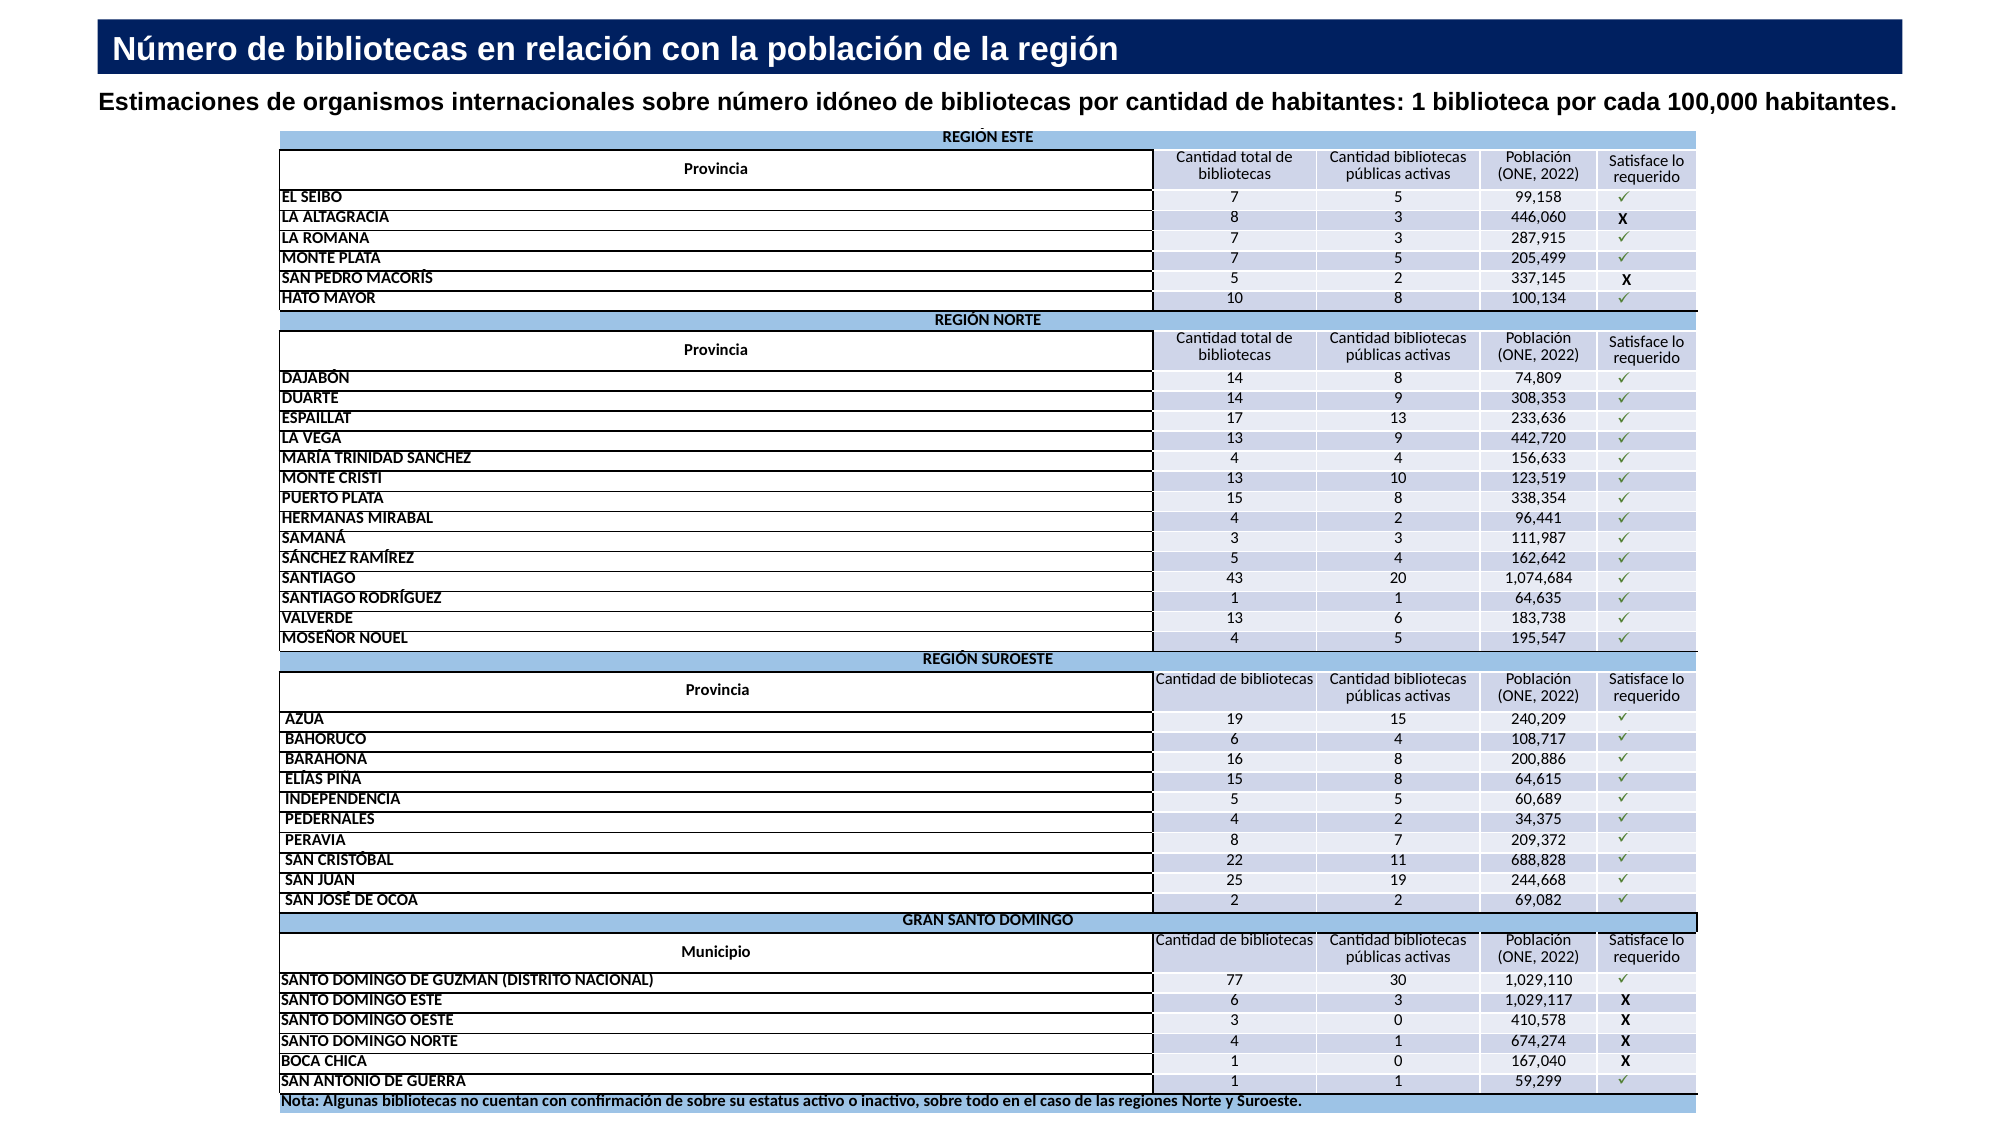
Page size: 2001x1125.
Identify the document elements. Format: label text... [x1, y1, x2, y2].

table_cell [1598, 874, 1696, 892]
table_cell 64,635 [1481, 592, 1596, 611]
table_cell 7 [1317, 833, 1479, 852]
table_cell 1 [1154, 592, 1316, 611]
table_cell Nota: Algunas bibliotecas no cuentan con confirmación de sobre su estatus activo o inactivo, sobre todo en el caso de las regiones Norte y Suroeste. [280, 1095, 1696, 1113]
table_cell SANTO DOMINGO NORTE [280, 1034, 1152, 1053]
table_cell 1,074,684 [1481, 572, 1596, 591]
table_cell 13 [1154, 472, 1316, 491]
table_cell [1598, 793, 1696, 811]
table_cell [1598, 231, 1696, 250]
table_cell [1598, 472, 1696, 491]
table_cell 69,082 [1481, 894, 1596, 912]
table_cell [1598, 372, 1696, 390]
table_cell X [1598, 272, 1696, 290]
table_cell 195,547 [1481, 632, 1596, 651]
table_cell 4 [1154, 632, 1316, 651]
table_cell 167,040 [1481, 1054, 1596, 1073]
table_cell 64,615 [1481, 773, 1596, 791]
table_cell 59,299 [1481, 1075, 1596, 1093]
table_cell Población (ONE, 2022) [1481, 934, 1596, 972]
table_cell 5 [1317, 793, 1479, 811]
table_cell [1598, 432, 1696, 450]
table_cell 1 [1154, 1054, 1316, 1073]
table_cell AZUA [280, 713, 1152, 731]
table_cell MONTE CRISTI [280, 472, 1152, 491]
table_cell 8 [1317, 773, 1479, 791]
table_cell MARÍA TRINIDAD SANCHEZ [280, 452, 1152, 470]
table_cell SANTO DOMINGO OESTE [280, 1014, 1152, 1033]
table_cell X [1598, 1034, 1696, 1053]
table_cell Provincia [280, 673, 1152, 711]
table_cell X [1598, 1054, 1696, 1073]
table_cell 162,642 [1481, 552, 1596, 571]
table_cell 3 [1317, 532, 1479, 551]
table_cell 3 [1317, 994, 1479, 1012]
table_cell Satisface lo requerido [1598, 332, 1696, 370]
table_cell LA ROMANA [280, 231, 1152, 250]
table_cell 200,886 [1481, 753, 1596, 771]
table_cell Cantidad bibliotecas públicas activas [1317, 934, 1479, 972]
table_cell X [1598, 1014, 1696, 1033]
table_cell LA VEGA [280, 432, 1152, 450]
table_cell Cantidad total de bibliotecas [1154, 151, 1316, 189]
table_cell DUARTE [280, 392, 1152, 410]
table_cell [1598, 733, 1696, 751]
table_cell EL SEIBO [280, 191, 1152, 210]
text_box Estimaciones de organismos internacionales sobre número idóneo de bibliotecas por cantidad de habitantes: 1 biblioteca por cada 100,000 habitantes. [83, 78, 1974, 123]
table_cell SAMANÁ [280, 532, 1152, 551]
table_cell 108,717 [1481, 733, 1596, 751]
table_cell [1598, 1075, 1696, 1093]
table_cell BARAHONA [280, 753, 1152, 771]
table_cell GRAN SANTO DOMINGO [280, 914, 1696, 932]
table_cell 1 [1317, 1034, 1479, 1053]
table_cell 446,060 [1481, 211, 1596, 230]
text_box Número de bibliotecas en relación con la población de la región [97, 19, 1903, 74]
table_cell 4 [1154, 1034, 1316, 1053]
table_cell 287,915 [1481, 231, 1596, 250]
table_cell Población (ONE, 2022) [1481, 151, 1596, 189]
table_cell SAN CRISTÓBAL [280, 854, 1152, 872]
table_cell 6 [1154, 994, 1316, 1012]
table_cell 77 [1154, 974, 1316, 992]
table_cell 1 [1317, 592, 1479, 611]
table_cell 3 [1317, 211, 1479, 230]
table_cell Población (ONE, 2022) [1481, 332, 1596, 370]
table_cell SAN JUAN [280, 874, 1152, 892]
table_cell 308,353 [1481, 392, 1596, 410]
table_cell Cantidad de bibliotecas [1154, 934, 1316, 972]
table_cell Provincia [280, 332, 1152, 370]
table_cell LA ALTAGRACIA [280, 211, 1152, 230]
table_cell 22 [1154, 854, 1316, 872]
table_cell SAN PEDRO MACORÍS [280, 272, 1152, 290]
table_cell [1598, 412, 1696, 430]
table_cell 9 [1317, 392, 1479, 410]
table_cell [1598, 532, 1696, 551]
table_cell [1598, 854, 1696, 872]
table_cell 16 [1154, 753, 1316, 771]
table_cell 205,499 [1481, 252, 1596, 270]
table_cell 100,134 [1481, 292, 1596, 310]
table_cell MOSEÑOR NOUEL [280, 632, 1152, 651]
table_cell 10 [1154, 292, 1316, 310]
table_cell 13 [1154, 432, 1316, 450]
table_cell 19 [1154, 713, 1316, 731]
table_cell 3 [1154, 1014, 1316, 1033]
table_cell 5 [1154, 793, 1316, 811]
table_cell 688,828 [1481, 854, 1596, 872]
table_cell 2 [1317, 813, 1479, 832]
table_cell 17 [1154, 412, 1316, 430]
table_header REGIÓN ESTE [280, 131, 1696, 149]
table_cell 0 [1317, 1054, 1479, 1073]
table_cell 6 [1154, 733, 1316, 751]
table_cell [1598, 773, 1696, 791]
table_cell 3 [1317, 231, 1479, 250]
table_cell 8 [1154, 833, 1316, 852]
table_cell 123,519 [1481, 472, 1596, 491]
table_cell 1 [1154, 1075, 1316, 1093]
table_cell 4 [1154, 813, 1316, 832]
table_cell 410,578 [1481, 1014, 1596, 1033]
table_cell 30 [1317, 974, 1479, 992]
table_cell 1,029,110 [1481, 974, 1596, 992]
table_cell 5 [1317, 252, 1479, 270]
table_cell 5 [1154, 272, 1316, 290]
table_cell 19 [1317, 874, 1479, 892]
table_cell [1598, 512, 1696, 531]
table_cell 7 [1154, 252, 1316, 270]
table_cell [1598, 552, 1696, 571]
table_cell 111,987 [1481, 532, 1596, 551]
table_cell 8 [1154, 211, 1316, 230]
table_cell [1598, 612, 1696, 631]
table_cell VALVERDE [280, 612, 1152, 631]
table_cell Satisface lo requerido [1598, 151, 1696, 189]
table_cell 4 [1317, 552, 1479, 571]
table_cell Satisface lo requerido [1598, 673, 1696, 711]
table_cell [1598, 191, 1696, 210]
table_cell 183,738 [1481, 612, 1596, 631]
table_cell X [1598, 994, 1696, 1012]
table_cell 13 [1154, 612, 1316, 631]
table_cell 5 [1154, 552, 1316, 571]
table_cell 13 [1317, 412, 1479, 430]
table_cell 10 [1317, 472, 1479, 491]
table_cell INDEPENDENCIA [280, 793, 1152, 811]
table_cell 14 [1154, 392, 1316, 410]
table_cell 233,636 [1481, 412, 1596, 430]
table_cell [1598, 753, 1696, 771]
table_cell PERAVIA [280, 833, 1152, 852]
table_cell 15 [1154, 773, 1316, 791]
table_cell 43 [1154, 572, 1316, 591]
table_cell SANTO DOMINGO DE GUZMAN (DISTRITO NACIONAL) [280, 974, 1152, 992]
table_cell 74,809 [1481, 372, 1596, 390]
table_cell 244,668 [1481, 874, 1596, 892]
table_cell 4 [1154, 452, 1316, 470]
table_cell Municipio [280, 934, 1152, 972]
table_cell 25 [1154, 874, 1316, 892]
table_cell Satisface lo requerido [1598, 934, 1696, 972]
table_cell [1598, 592, 1696, 611]
table_cell [1598, 452, 1696, 470]
table_cell [1598, 572, 1696, 591]
table_cell Provincia [280, 151, 1152, 189]
table_cell X [1598, 211, 1696, 230]
table_cell Cantidad bibliotecas públicas activas [1317, 332, 1479, 370]
table_cell MONTE PLATA [280, 252, 1152, 270]
table_cell SANTO DOMINGO ESTE [280, 994, 1152, 1012]
table_cell [1598, 813, 1696, 832]
table_cell PUERTO PLATA [280, 492, 1152, 511]
table_cell SANTIAGO RODRÍGUEZ [280, 592, 1152, 611]
table_cell 3 [1154, 532, 1316, 551]
table_cell 20 [1317, 572, 1479, 591]
table_cell 15 [1154, 492, 1316, 511]
table_cell 2 [1317, 272, 1479, 290]
table_cell [1598, 713, 1696, 731]
table_cell 9 [1317, 432, 1479, 450]
table_cell 96,441 [1481, 512, 1596, 531]
table_cell DAJABÓN [280, 372, 1152, 390]
table_cell SAN JOSÉ DE OCOA [280, 894, 1152, 912]
table_cell 8 [1317, 492, 1479, 511]
table_cell [1598, 252, 1696, 270]
table_cell PEDERNALES [280, 813, 1152, 832]
table_cell REGIÓN NORTE [280, 312, 1696, 330]
table_cell [1598, 974, 1696, 992]
table_cell [1598, 492, 1696, 511]
table_cell BOCA CHICA [280, 1054, 1152, 1073]
table_cell 8 [1317, 753, 1479, 771]
table_cell 674,274 [1481, 1034, 1596, 1053]
table_cell 14 [1154, 372, 1316, 390]
table_cell Cantidad bibliotecas públicas activas [1317, 673, 1479, 711]
table_cell 34,375 [1481, 813, 1596, 832]
table_cell 8 [1317, 292, 1479, 310]
table_cell Cantidad total de bibliotecas [1154, 332, 1316, 370]
table_cell Población (ONE, 2022) [1481, 673, 1596, 711]
table_cell HERMANAS MIRABAL [280, 512, 1152, 531]
table_cell 1,029,117 [1481, 994, 1596, 1012]
table_cell [1598, 292, 1696, 310]
table_cell 6 [1317, 612, 1479, 631]
table_cell 5 [1317, 632, 1479, 651]
table_cell 2 [1317, 512, 1479, 531]
table_cell 60,689 [1481, 793, 1596, 811]
table_cell 2 [1317, 894, 1479, 912]
table_cell ESPAILLAT [280, 412, 1152, 430]
table_cell SAN ANTONIO DE GUERRA [280, 1075, 1152, 1093]
table_cell 8 [1317, 372, 1479, 390]
table_cell [1598, 894, 1696, 912]
table_cell [1598, 392, 1696, 410]
table_cell 337,145 [1481, 272, 1596, 290]
table_cell 11 [1317, 854, 1479, 872]
table_cell 209,372 [1481, 833, 1596, 852]
table_cell 99,158 [1481, 191, 1596, 210]
table_cell 338,354 [1481, 492, 1596, 511]
table_cell 5 [1317, 191, 1479, 210]
table_cell Cantidad bibliotecas públicas activas [1317, 151, 1479, 189]
table_cell 7 [1154, 231, 1316, 250]
table_cell 4 [1317, 733, 1479, 751]
table_cell SANTIAGO [280, 572, 1152, 591]
table_cell 240,209 [1481, 713, 1596, 731]
table_cell 15 [1317, 713, 1479, 731]
table_cell BAHORUCO [280, 733, 1152, 751]
table_cell 156,633 [1481, 452, 1596, 470]
table_cell HATO MAYOR [280, 292, 1152, 310]
table_cell 7 [1154, 191, 1316, 210]
table_cell Cantidad de bibliotecas [1154, 673, 1316, 711]
table_cell 0 [1317, 1014, 1479, 1033]
table_cell REGIÓN SUROESTE [280, 652, 1696, 671]
table_cell 4 [1154, 512, 1316, 531]
table_cell ELÍAS PIÑA [280, 773, 1152, 791]
table_cell 2 [1154, 894, 1316, 912]
table_cell [1598, 632, 1696, 651]
table_cell 442,720 [1481, 432, 1596, 450]
table_cell 4 [1317, 452, 1479, 470]
table_cell 1 [1317, 1075, 1479, 1093]
table_cell SÁNCHEZ RAMÍREZ [280, 552, 1152, 571]
table_cell [1598, 833, 1696, 852]
